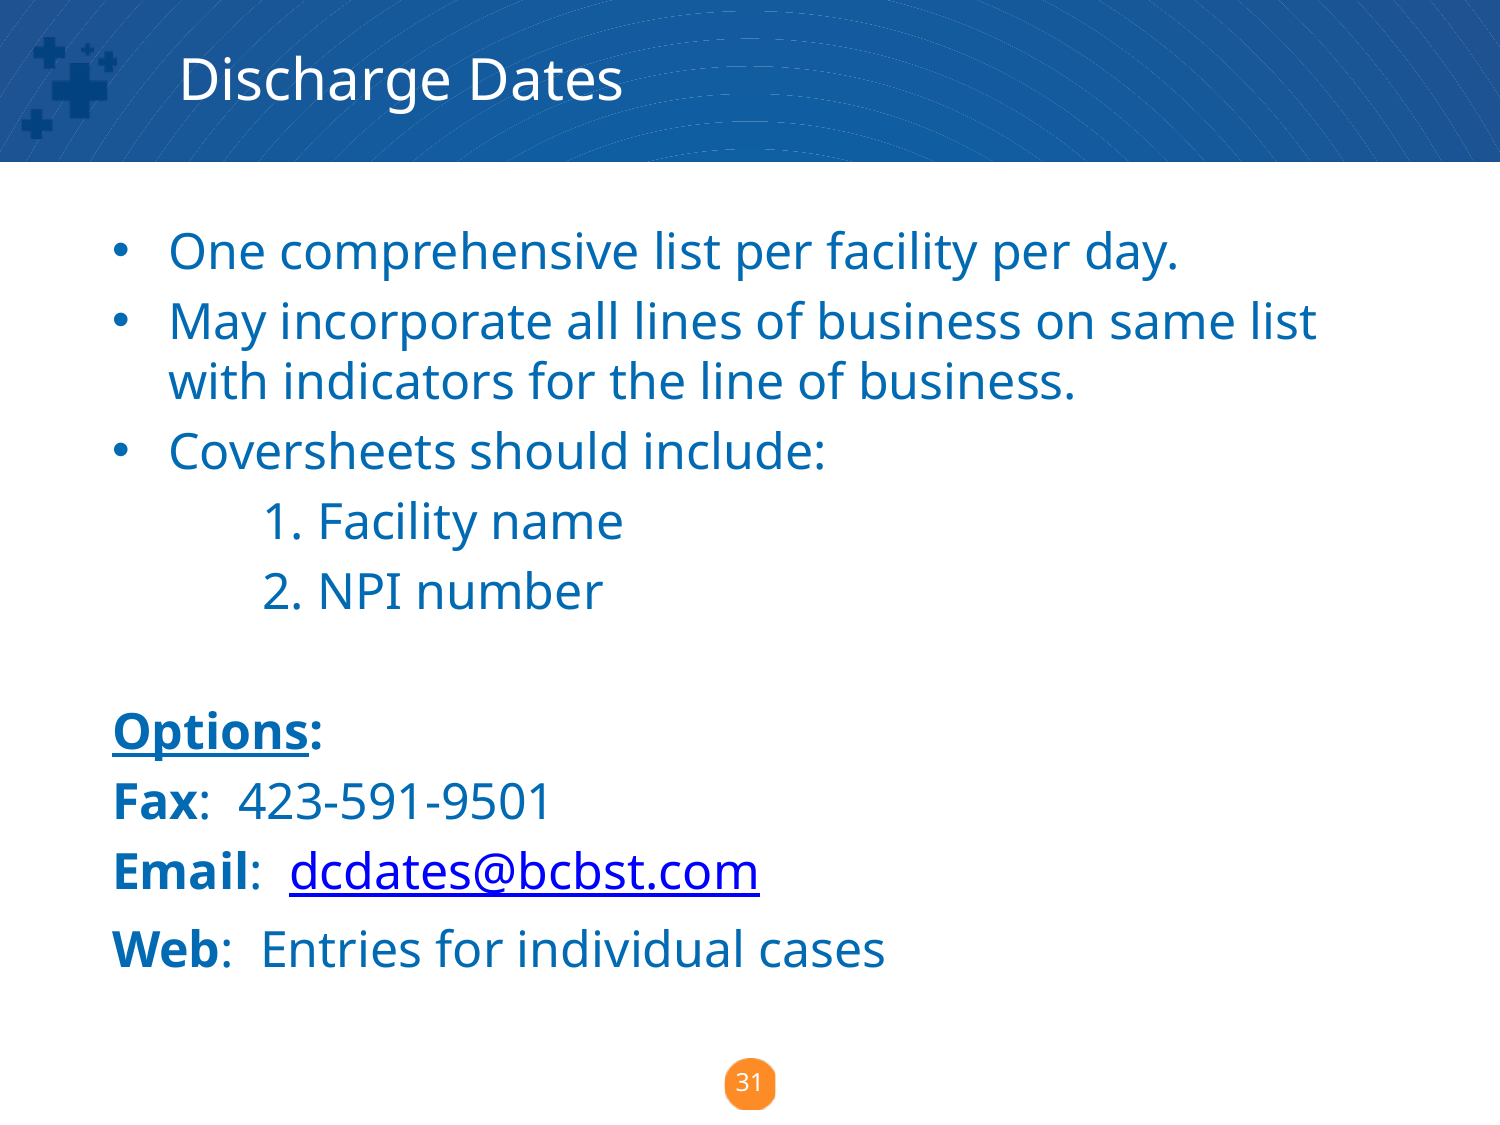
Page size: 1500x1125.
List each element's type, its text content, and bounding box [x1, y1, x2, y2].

list One comprehensive list per facility per day. May incorporate all lines of business on same list with indicators for the line of business. Coversheets should include: 1. Facility name 2. NPI number Options: Fax: 423-591-9501 Email: dcdates@bcbst.com Web: Entries for individual cases [97, 212, 1395, 1039]
list Discharge Dates [163, 34, 1337, 113]
slide_number 31 [697, 1058, 803, 1111]
